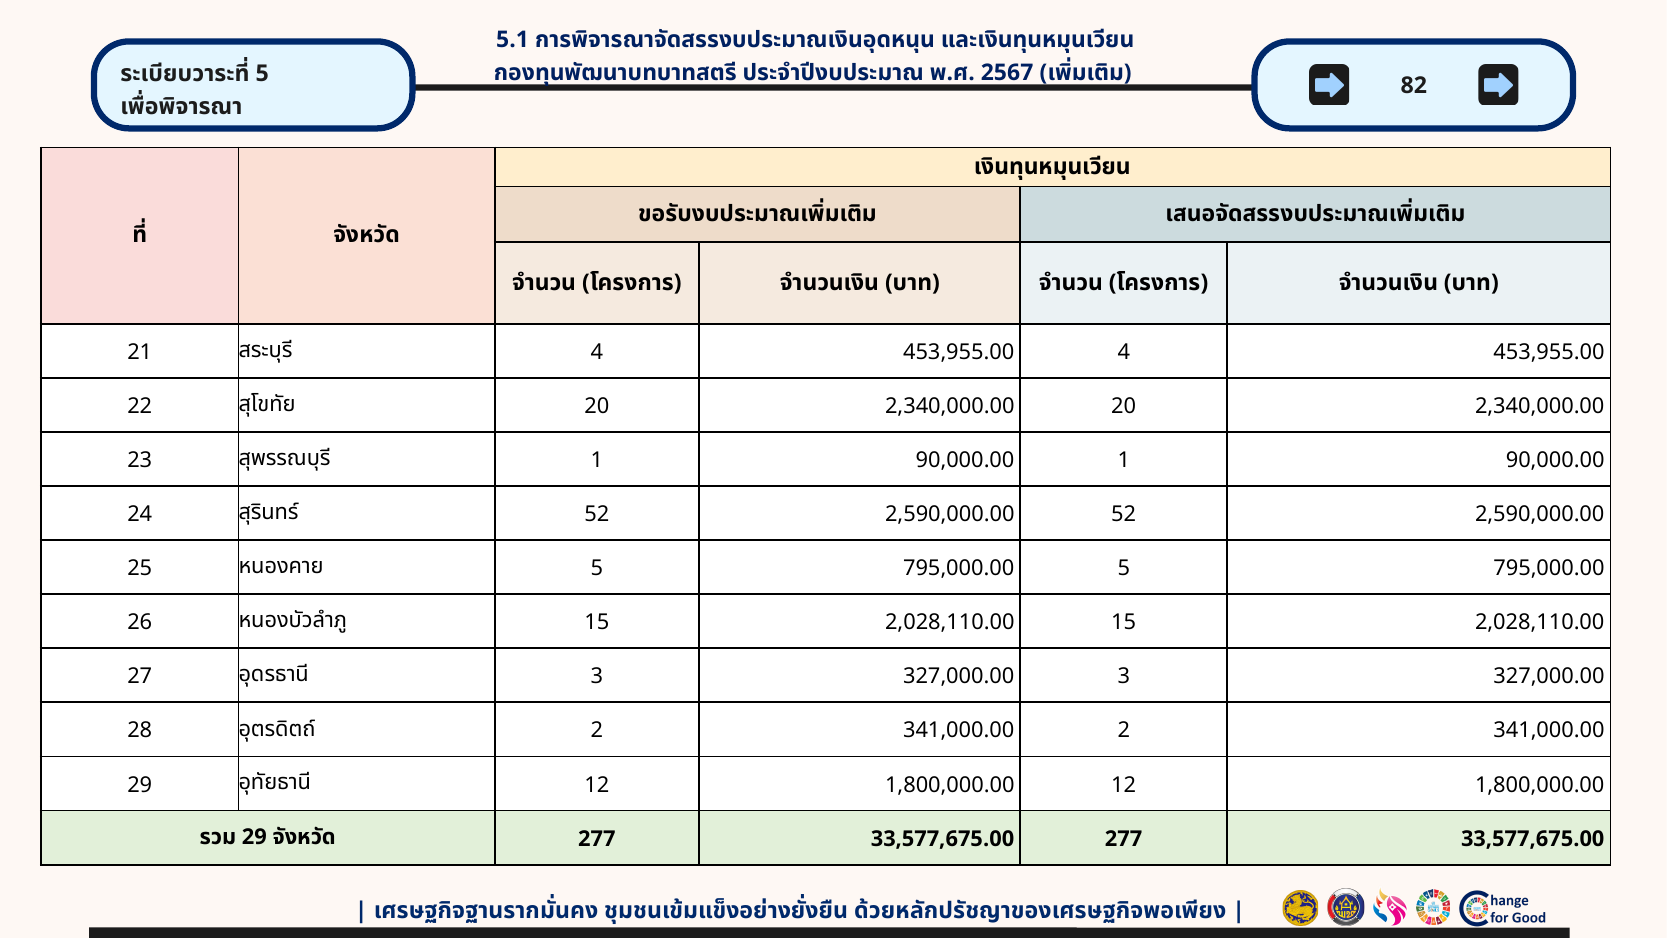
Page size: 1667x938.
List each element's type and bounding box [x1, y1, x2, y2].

table_cell [1021, 703, 1226, 756]
table_cell [1228, 703, 1610, 756]
table_cell [1021, 595, 1226, 647]
table_cell [496, 703, 698, 756]
table_cell [1021, 757, 1226, 810]
table_cell [700, 433, 1019, 485]
table_cell [42, 649, 238, 701]
table_cell [239, 379, 494, 431]
table_cell [1228, 595, 1610, 647]
table_cell [1021, 379, 1226, 431]
table_cell [239, 325, 494, 377]
table_cell [239, 541, 494, 593]
text_box [93, 11, 1574, 129]
table_cell [1021, 243, 1226, 323]
table_cell [496, 379, 698, 431]
table_cell [42, 811, 494, 864]
table_cell [496, 811, 698, 864]
table_cell [1228, 541, 1610, 593]
table_cell [700, 325, 1019, 377]
table_cell [496, 433, 698, 485]
table_cell [1021, 433, 1226, 485]
table_cell [42, 433, 238, 485]
table_cell [1228, 649, 1610, 701]
table_cell [496, 487, 698, 539]
table_cell [700, 379, 1019, 431]
table_cell [496, 187, 1019, 241]
table_cell [42, 541, 238, 593]
table_cell [239, 595, 494, 647]
table_cell [700, 757, 1019, 810]
table_cell [239, 757, 494, 810]
table_cell [1228, 433, 1610, 485]
table_cell [1228, 487, 1610, 539]
table_cell [42, 379, 238, 431]
table_cell [496, 649, 698, 701]
table_cell [700, 541, 1019, 593]
table_cell [42, 703, 238, 756]
table_cell [42, 487, 238, 539]
table_cell [1021, 187, 1610, 241]
table_cell [1021, 325, 1226, 377]
table_cell [1228, 325, 1610, 377]
table_cell [700, 703, 1019, 756]
table_header [496, 148, 1610, 186]
table_cell [700, 811, 1019, 864]
table_cell [496, 325, 698, 377]
table_cell [1228, 811, 1610, 864]
table_cell [700, 243, 1019, 323]
table_cell [496, 541, 698, 593]
table_header [42, 148, 238, 323]
table_cell [239, 433, 494, 485]
table_cell [1021, 541, 1226, 593]
text_box [89, 885, 1570, 934]
table_cell [1228, 379, 1610, 431]
table_cell [239, 487, 494, 539]
table_cell [496, 243, 698, 323]
table_cell [1021, 811, 1226, 864]
table_cell [1228, 243, 1610, 323]
table_cell [700, 649, 1019, 701]
table_cell [700, 595, 1019, 647]
table_cell [239, 649, 494, 701]
table_header [239, 148, 494, 323]
table_cell [1021, 649, 1226, 701]
table_cell [239, 703, 494, 756]
table_cell [1228, 757, 1610, 810]
table_cell [700, 487, 1019, 539]
table_cell [1021, 487, 1226, 539]
table_cell [42, 595, 238, 647]
table_cell [496, 757, 698, 810]
table_cell [42, 757, 238, 810]
table_cell [42, 325, 238, 377]
table_cell [496, 595, 698, 647]
